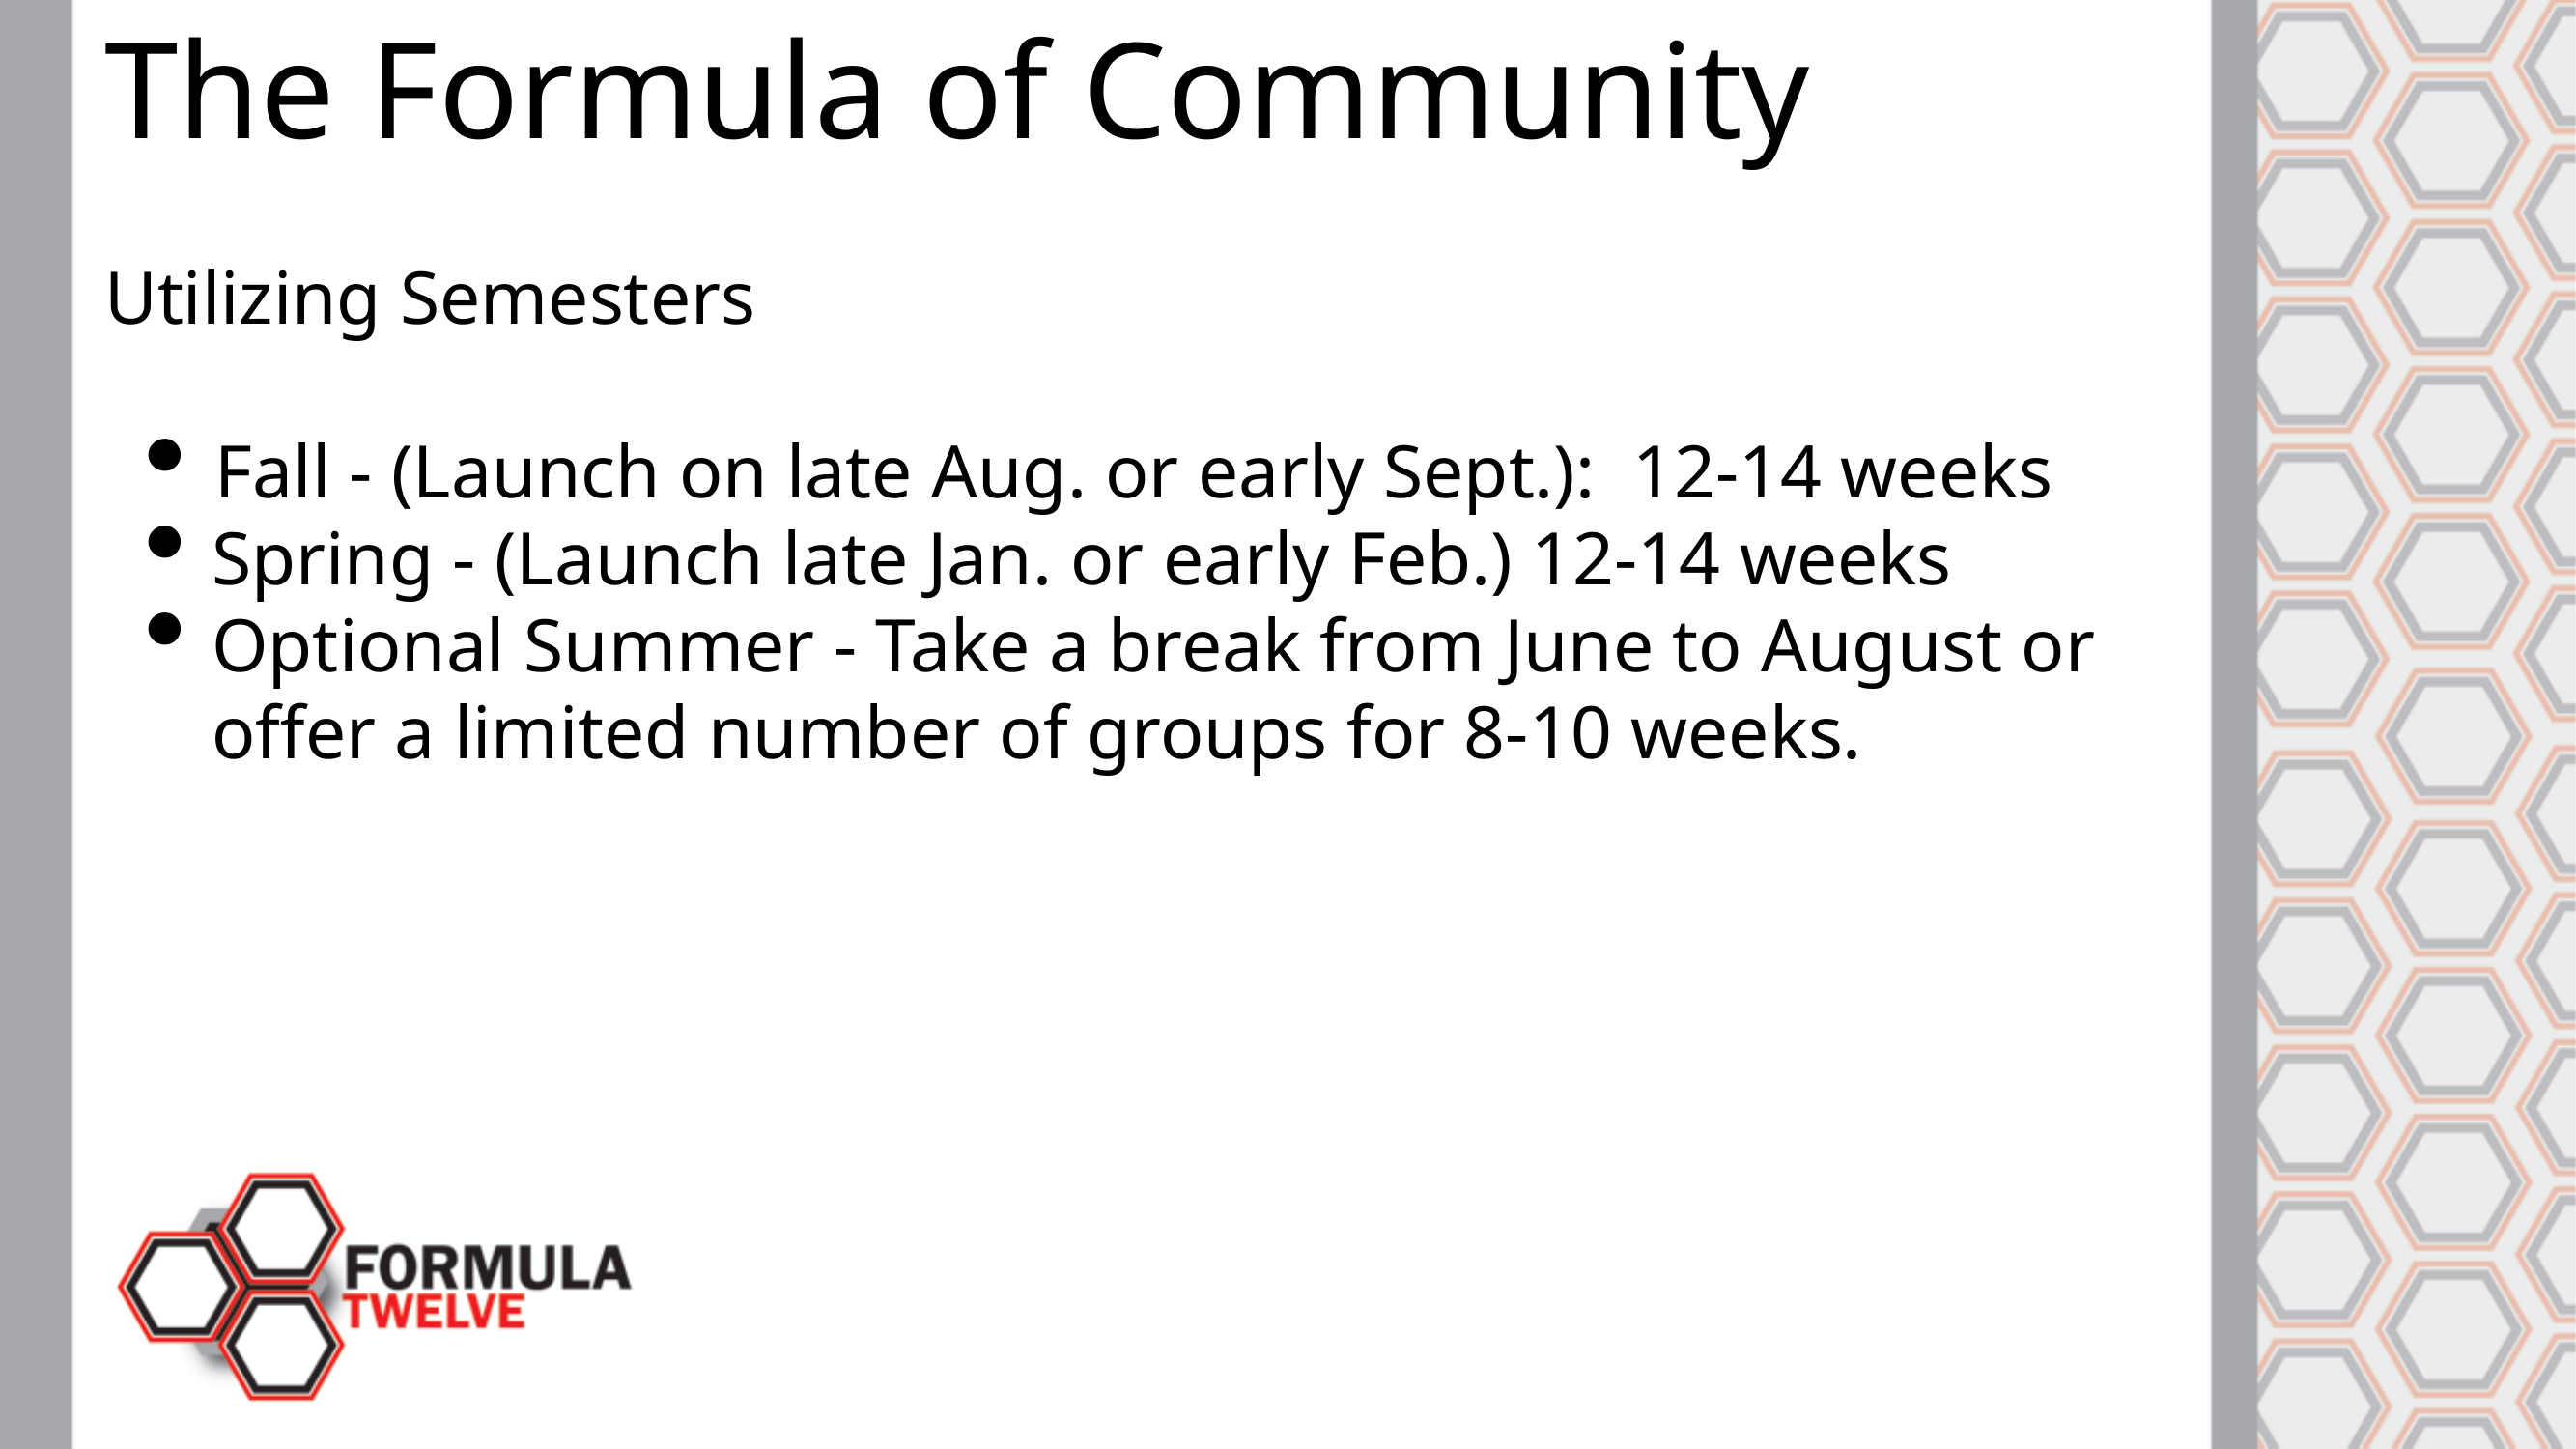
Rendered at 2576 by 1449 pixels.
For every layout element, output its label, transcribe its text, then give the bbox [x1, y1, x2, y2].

picture [0, 0, 2576, 1449]
text_box The Formula of Community Utilizing Semesters Fall - (Launch on late Aug. or early Sept.): 12-14 weeks Spring - (Launch late Jan. or early Feb.) 12-14 weeks Optional Summer - Take a break from June to August or offer a limited number of groups for 8-10 weeks. [96, 0, 2193, 781]
